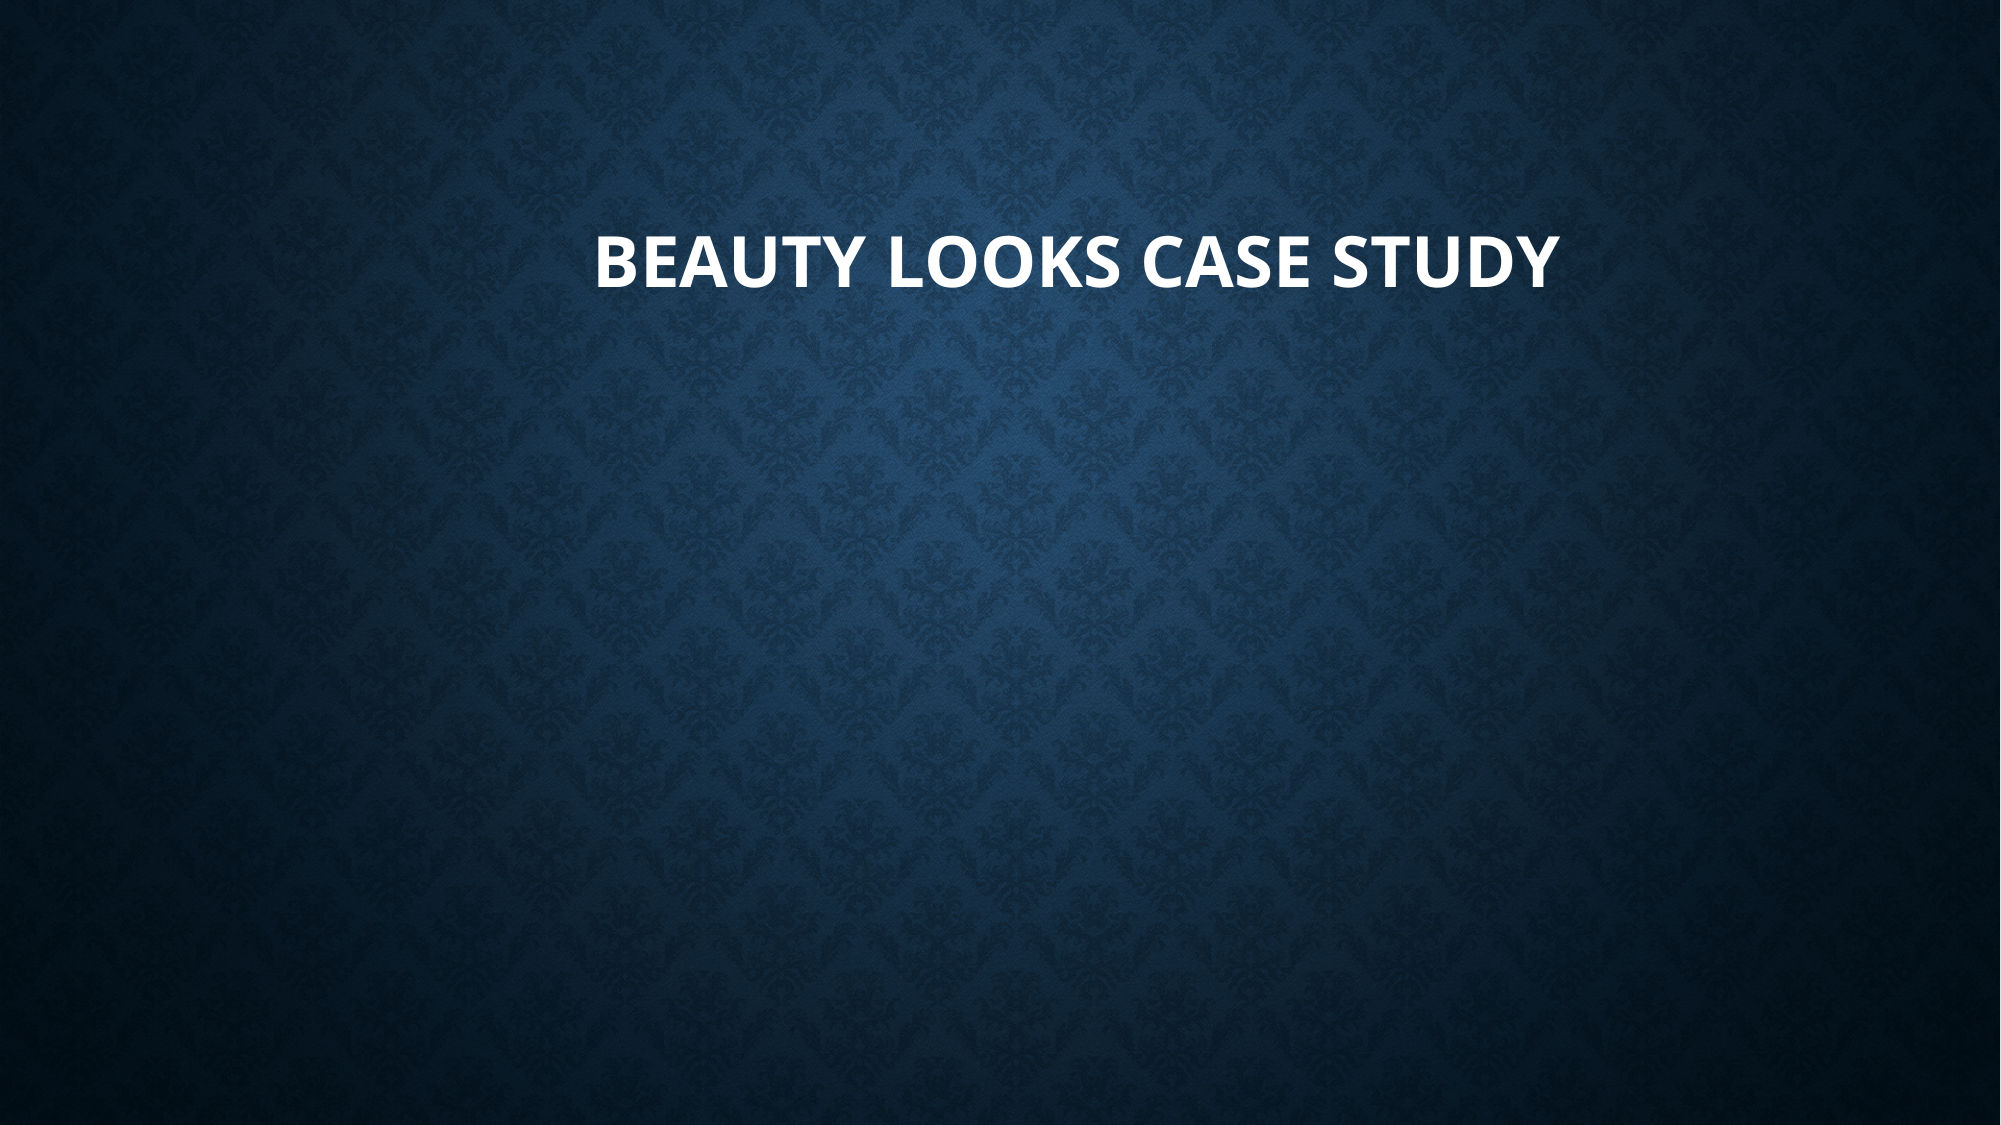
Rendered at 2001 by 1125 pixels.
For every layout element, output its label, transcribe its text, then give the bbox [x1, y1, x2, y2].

title beauty looks case study [97, 147, 1925, 382]
subtitle [127, 590, 1777, 849]
